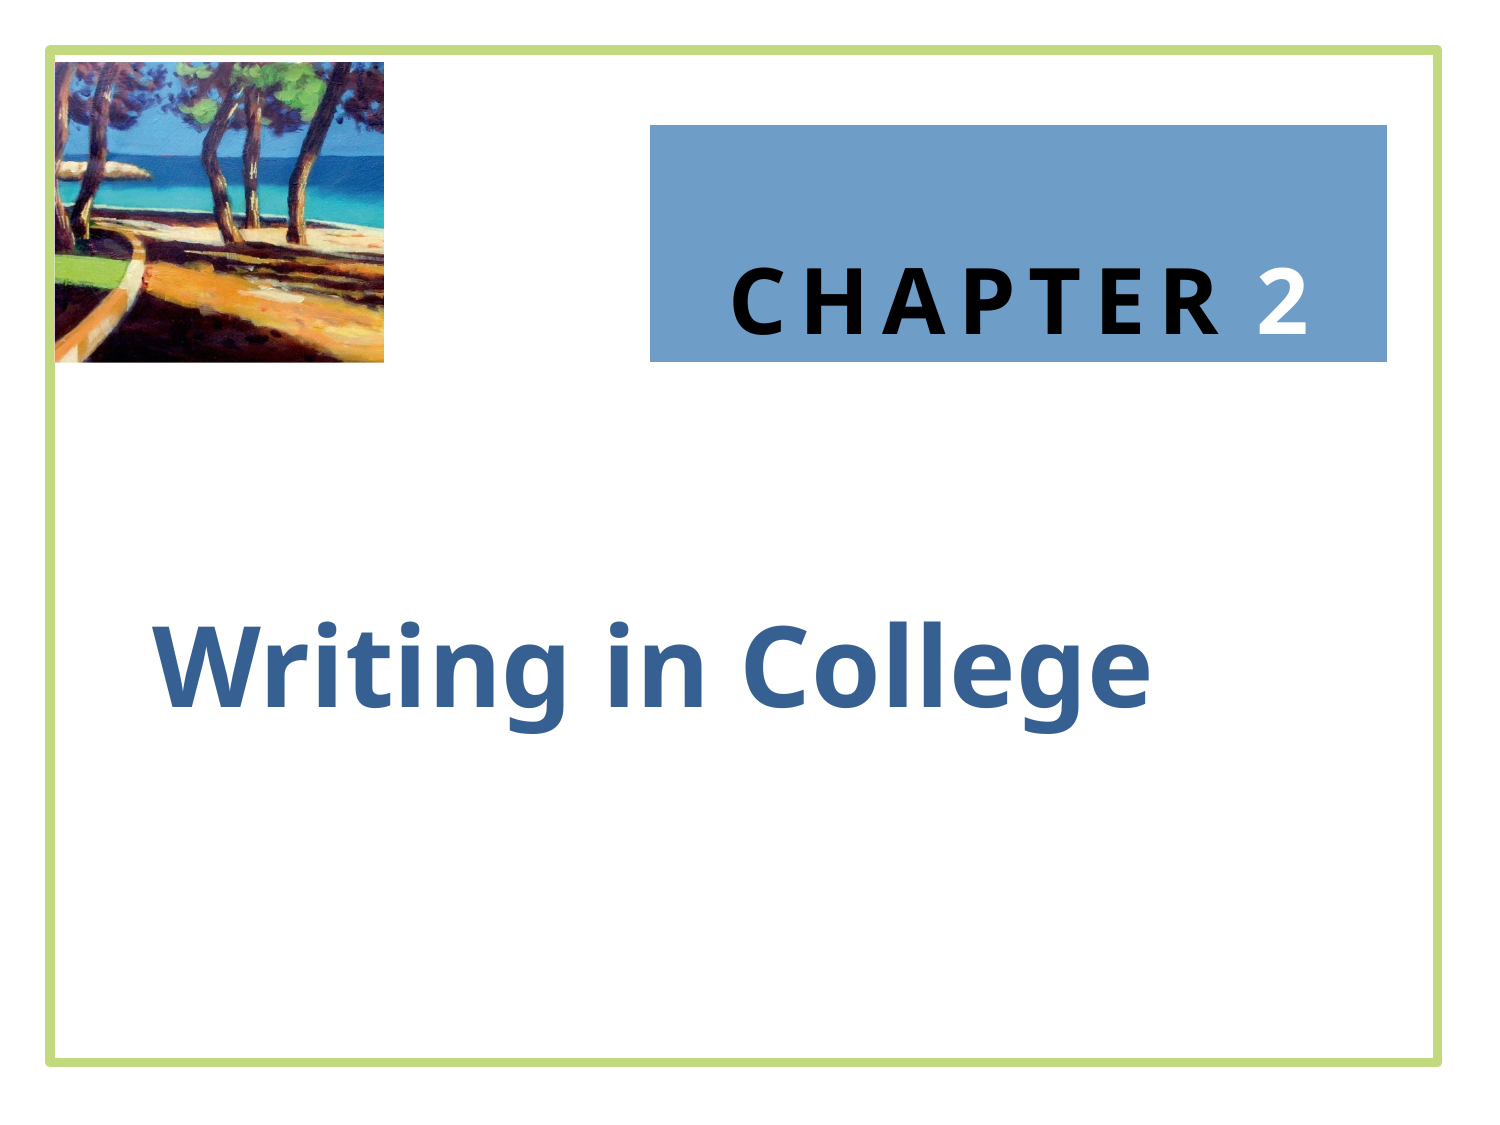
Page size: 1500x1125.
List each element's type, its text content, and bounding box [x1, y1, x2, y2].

text_box chapter 2 [649, 124, 1388, 363]
text_box Writing in College [137, 587, 1325, 875]
text_box [48, 48, 1440, 1065]
picture [53, 62, 385, 363]
